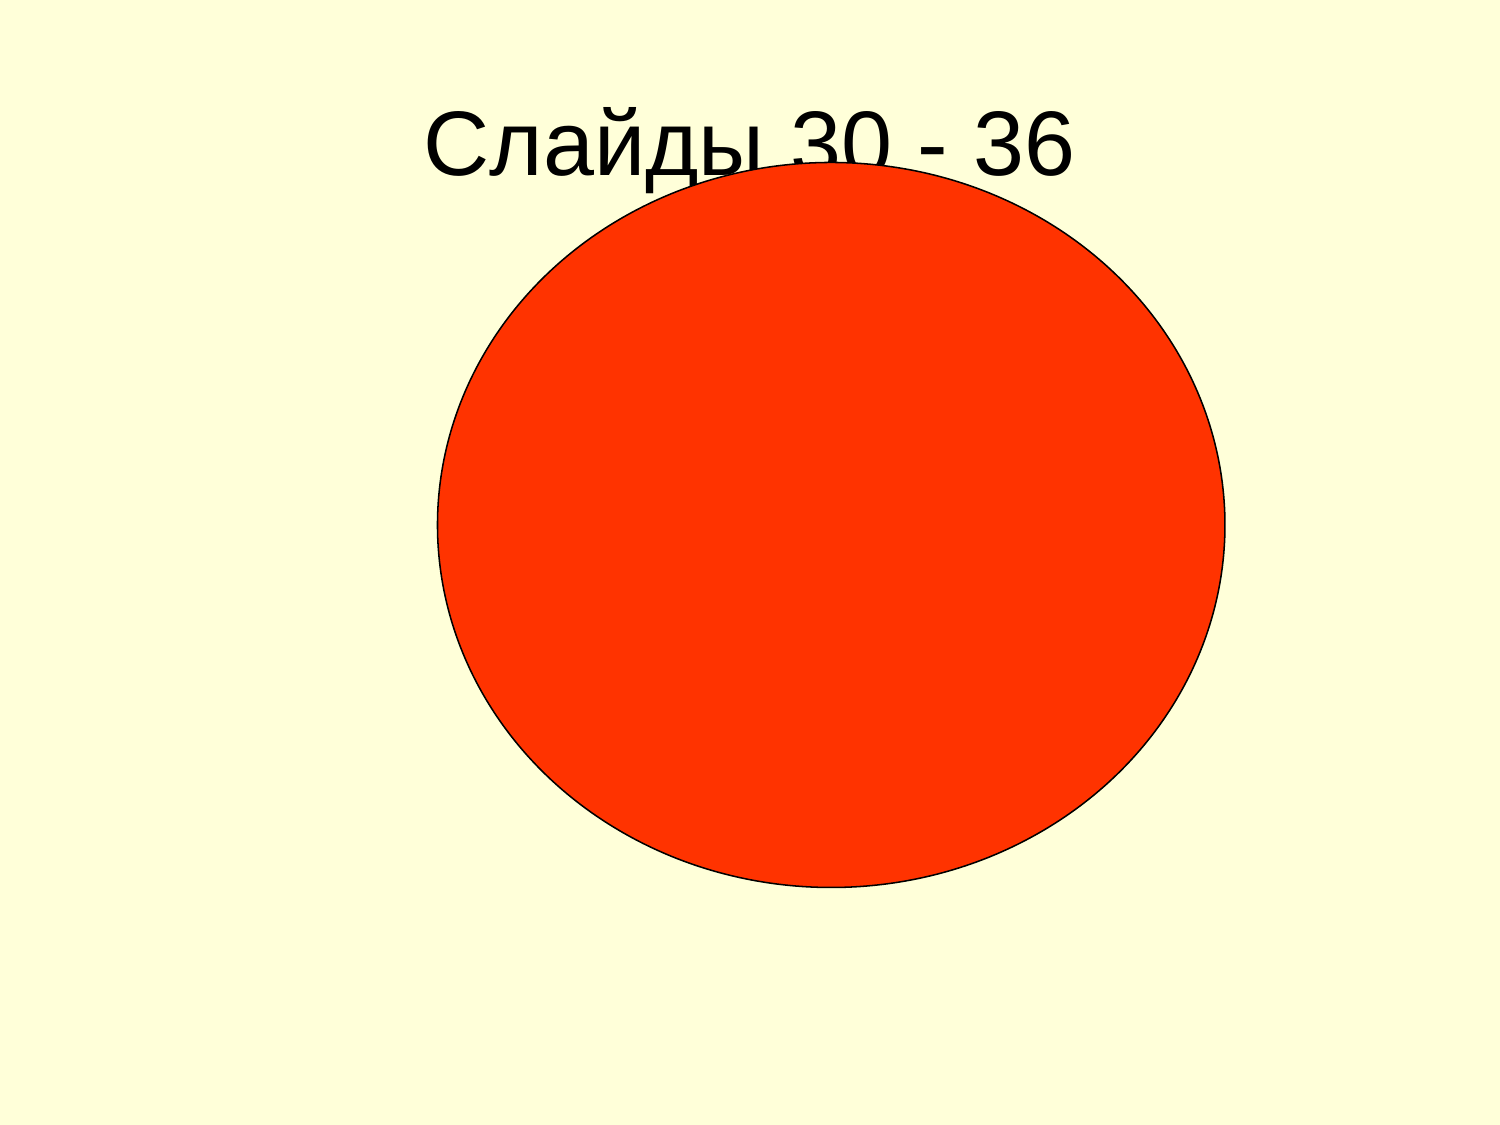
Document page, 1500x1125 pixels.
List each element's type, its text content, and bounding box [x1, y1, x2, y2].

text_box [437, 162, 1225, 888]
title Слайды 30 - 36 [74, 44, 1426, 233]
